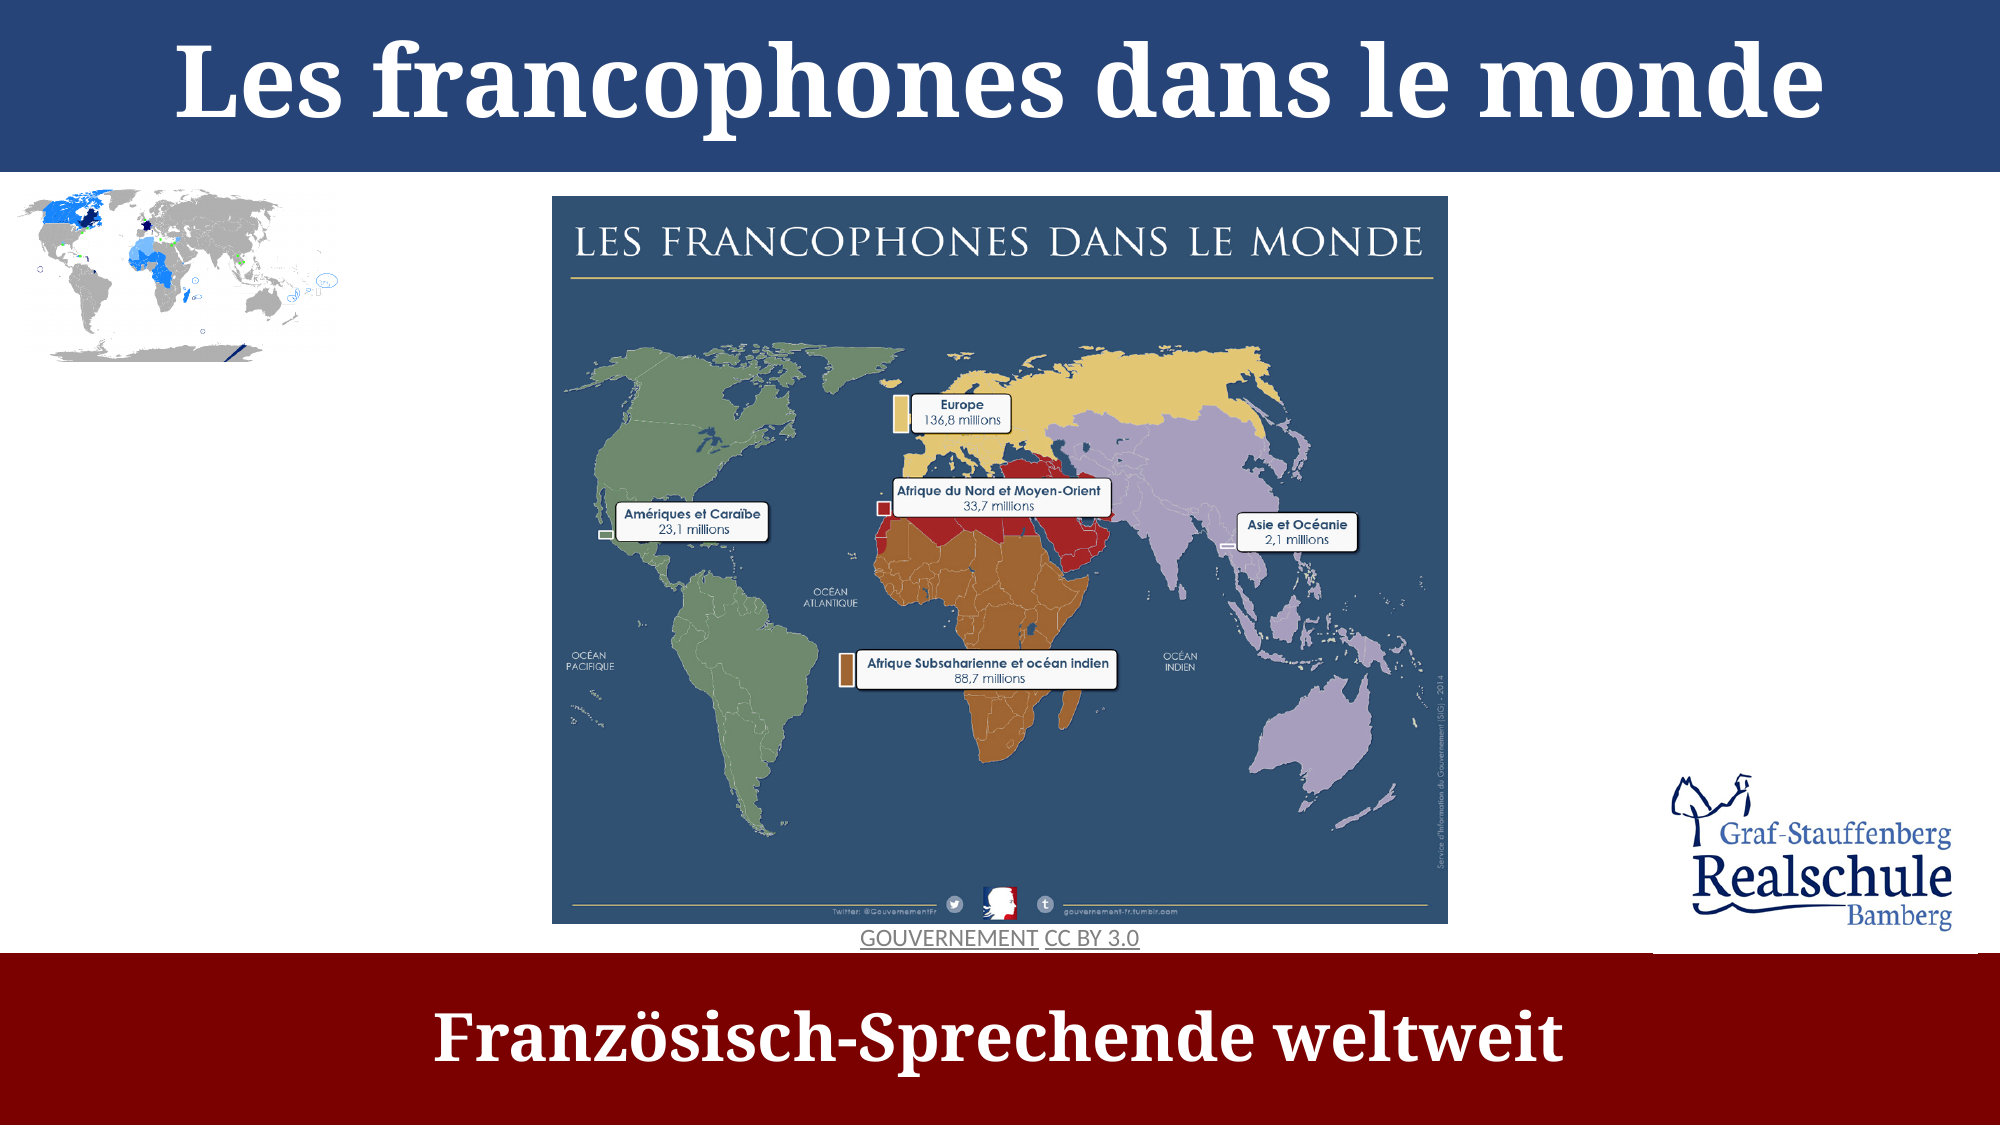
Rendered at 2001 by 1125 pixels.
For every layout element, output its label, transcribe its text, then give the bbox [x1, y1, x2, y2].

picture [16, 184, 339, 362]
picture [1653, 757, 1978, 954]
text_box [0, 953, 2000, 1125]
text_box Les francophones dans le monde [22, 9, 1978, 145]
picture [552, 196, 1448, 924]
text_box [0, 0, 2000, 172]
text_box Französisch-Sprechende weltweit [355, 987, 1645, 1083]
text_box GOUVERNEMENT CC BY 3.0 [518, 913, 1482, 959]
